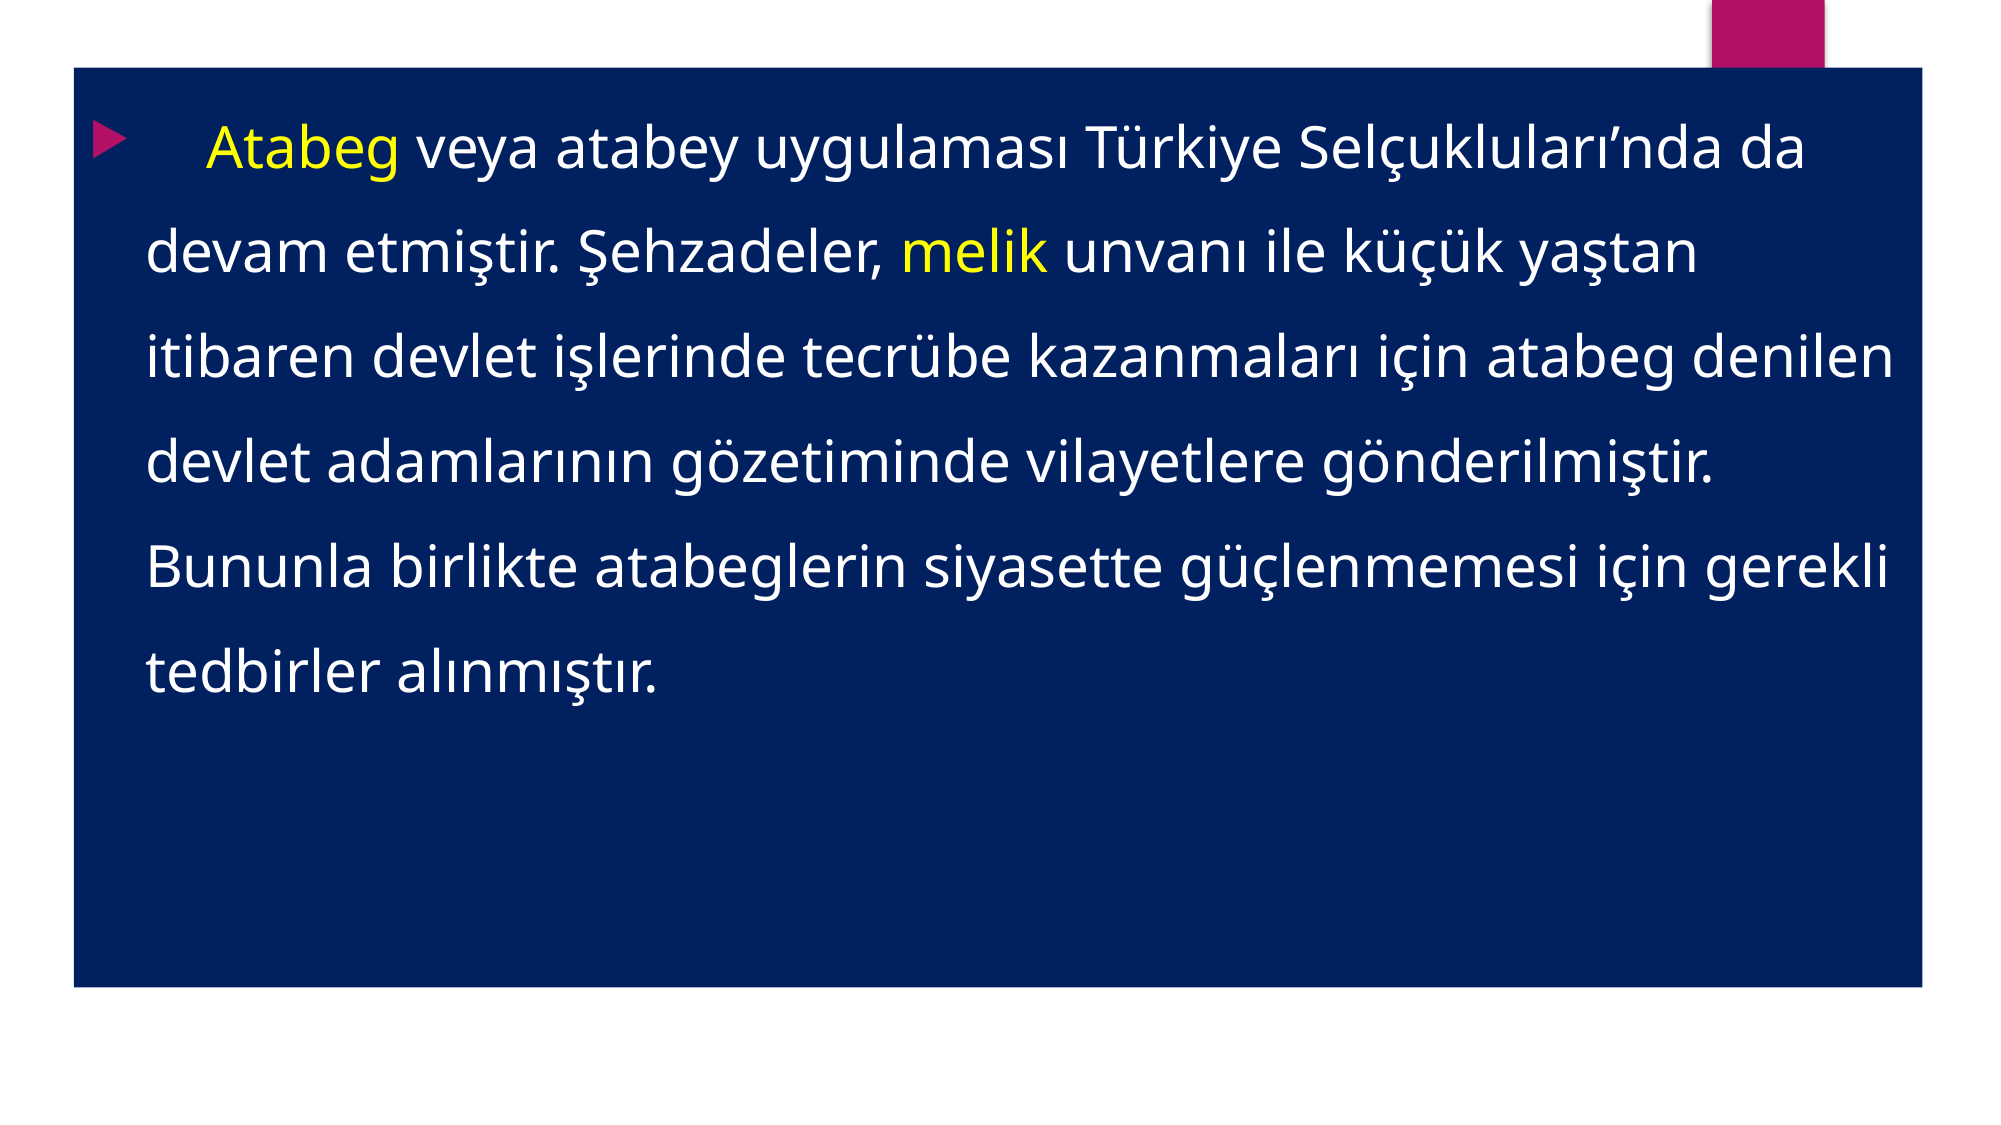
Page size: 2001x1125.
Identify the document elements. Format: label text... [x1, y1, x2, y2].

list Atabeg veya atabey uygulaması Türkiye Selçukluları’nda da devam etmiştir. Şehzadeler, melik unvanı ile küçük yaştan itibaren devlet işlerinde tecrübe kazanmaları için atabeg denilen devlet adamlarının gözetiminde vilayetlere gönderilmiştir. Bununla birlikte atabeglerin siyasette güçlenmemesi için gerekli tedbirler alınmıştır. [73, 67, 1923, 988]
